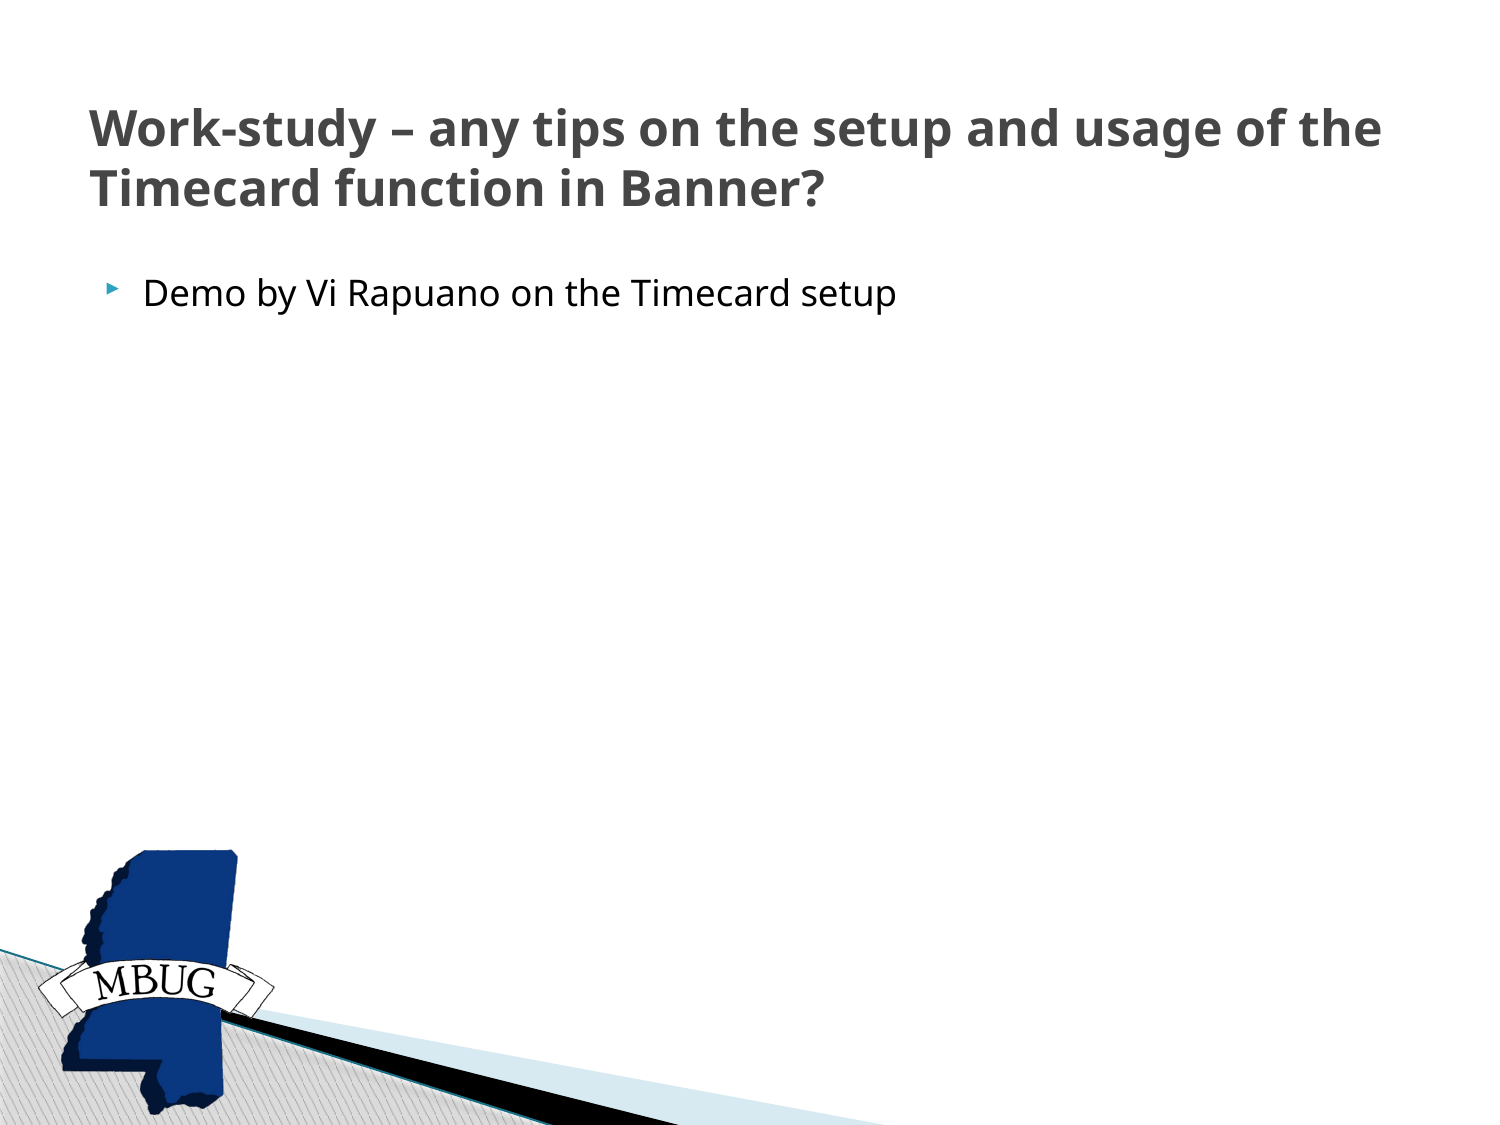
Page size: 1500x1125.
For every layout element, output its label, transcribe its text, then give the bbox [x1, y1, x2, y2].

picture [37, 849, 276, 1115]
title Work-study – any tips on the setup and usage of the Timecard function in Banner? [75, 62, 1425, 250]
text_box Demo by Vi Rapuano on the Timecard setup [73, 262, 1424, 473]
